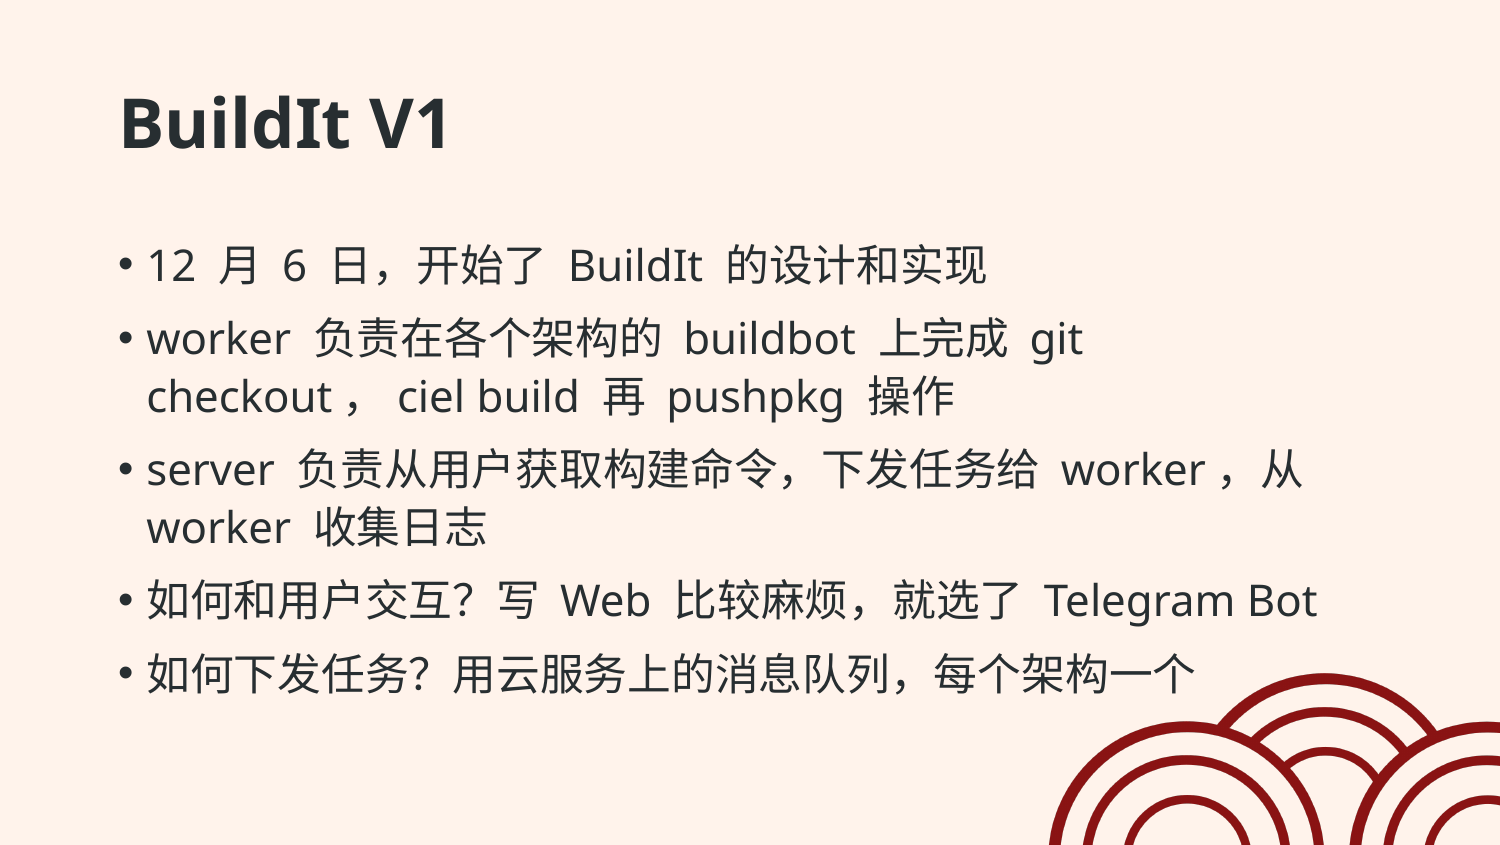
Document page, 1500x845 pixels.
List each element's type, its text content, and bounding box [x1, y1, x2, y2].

title BuildIt V1 [103, 44, 1397, 209]
picture [1048, 673, 1500, 845]
list 12 月 6 日，开始了 BuildIt 的设计和实现 worker 负责在各个架构的 buildbot 上完成 git checkout，ciel build 再 pushpkg 操作 server 负责从用户获取构建命令，下发任务给 worker，从 worker 收集日志 如何和用户交互？写 Web 比较麻烦，就选了 Telegram Bot 如何下发任务？用云服务上的消息队列，每个架构一个 [103, 224, 1397, 761]
